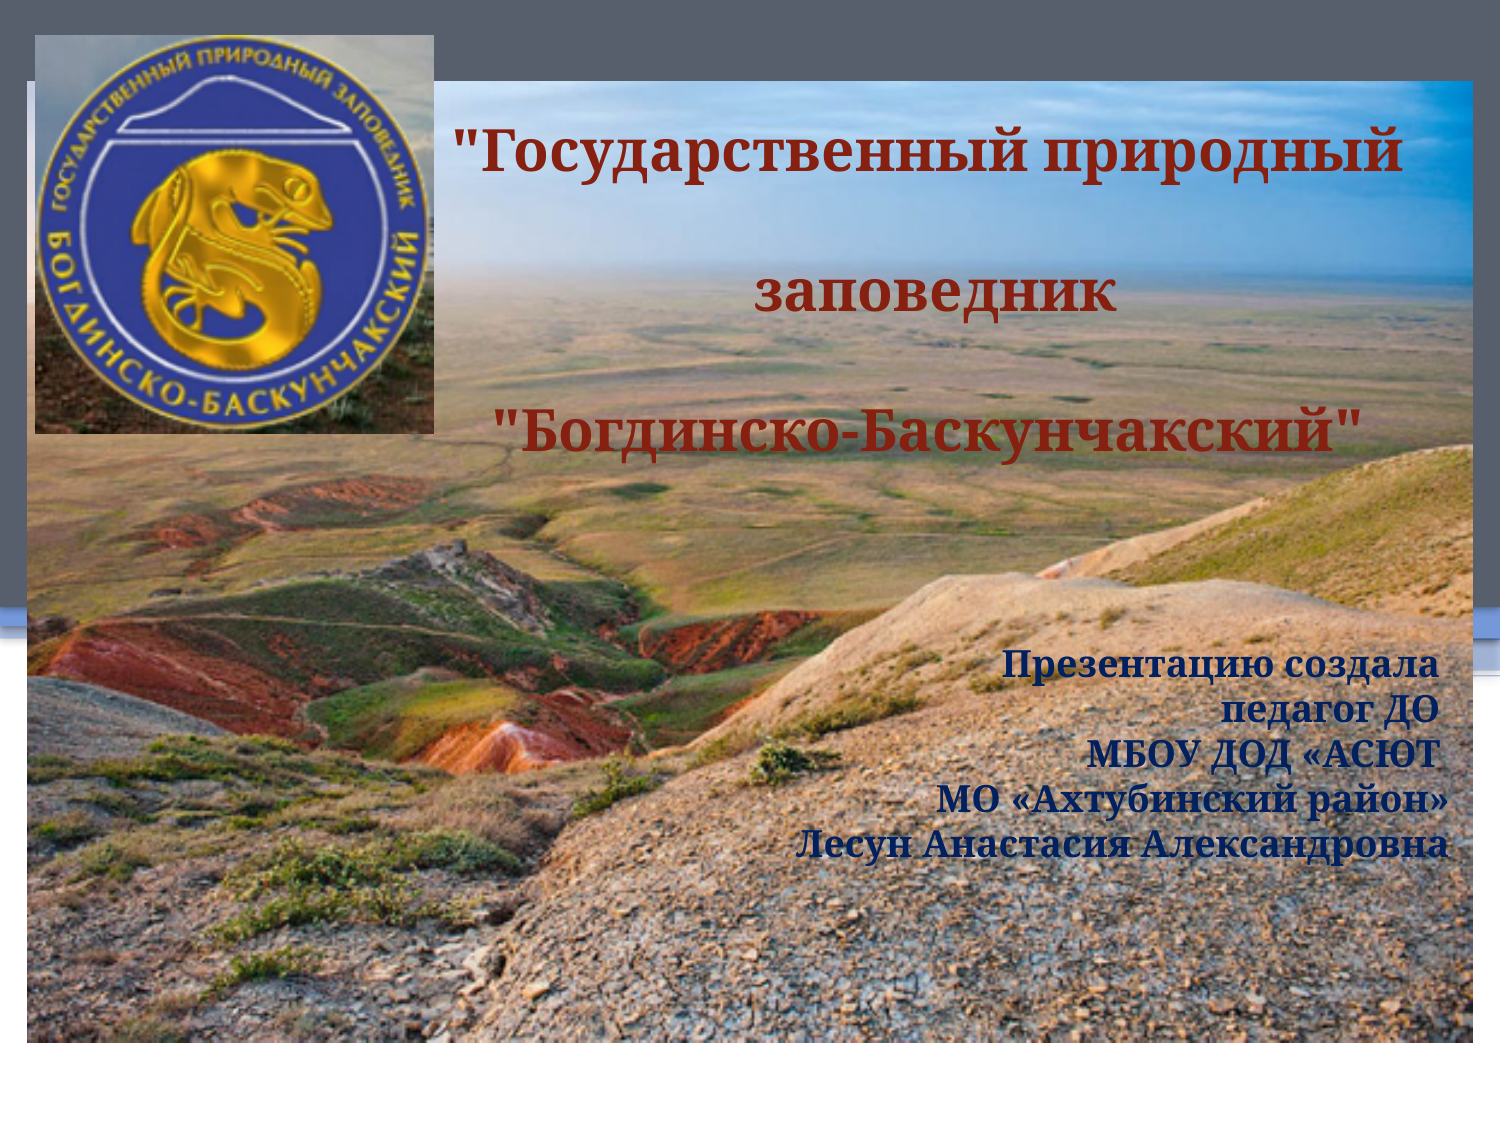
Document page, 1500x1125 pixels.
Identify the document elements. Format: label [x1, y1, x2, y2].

picture [1463, 81, 1473, 106]
picture [1466, 124, 1473, 136]
picture [27, 34, 1473, 1044]
